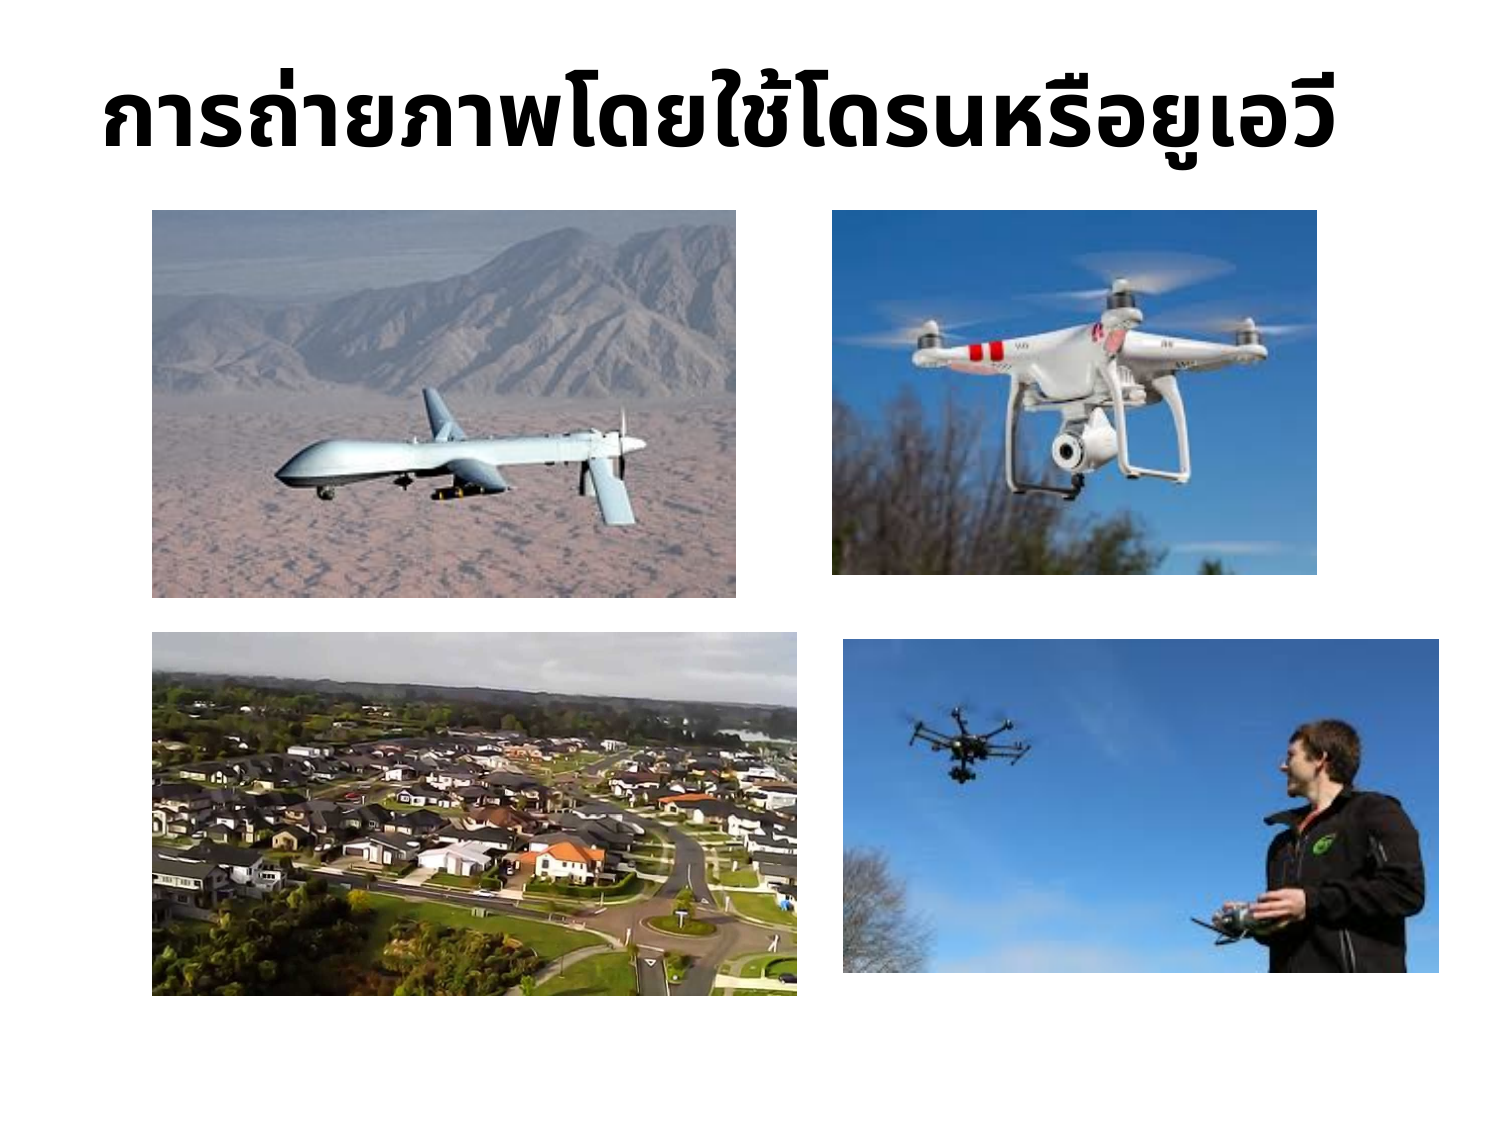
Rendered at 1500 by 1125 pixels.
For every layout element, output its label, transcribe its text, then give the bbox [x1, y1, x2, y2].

picture [831, 210, 1318, 575]
picture [152, 210, 736, 598]
picture [843, 639, 1439, 973]
text_box การถ่ายภาพโดยใช้โดรนหรือยูเอวี [85, 46, 1355, 172]
picture [152, 632, 798, 996]
